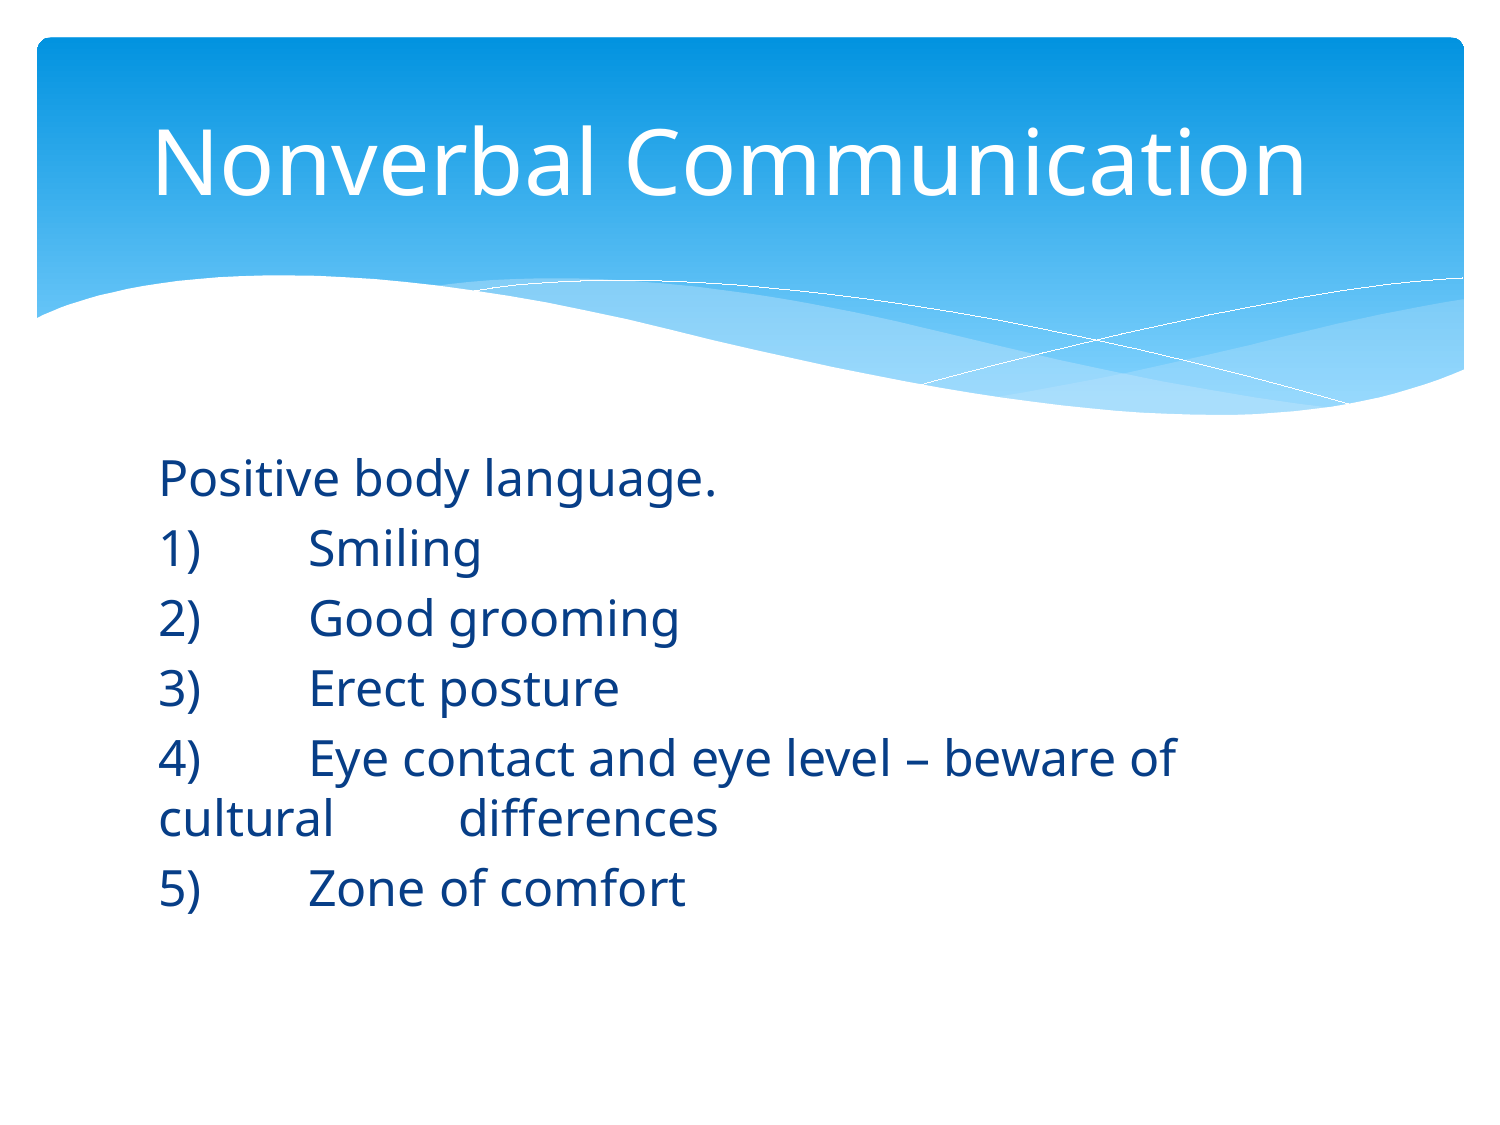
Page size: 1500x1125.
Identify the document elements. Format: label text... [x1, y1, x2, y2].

title Nonverbal Communication [75, 55, 1425, 261]
list Positive body language. 1) Smiling 2) Good grooming 3) Erect posture 4) Eye contact and eye level – beware of cultural differences 5) Zone of comfort [143, 438, 1359, 1005]
